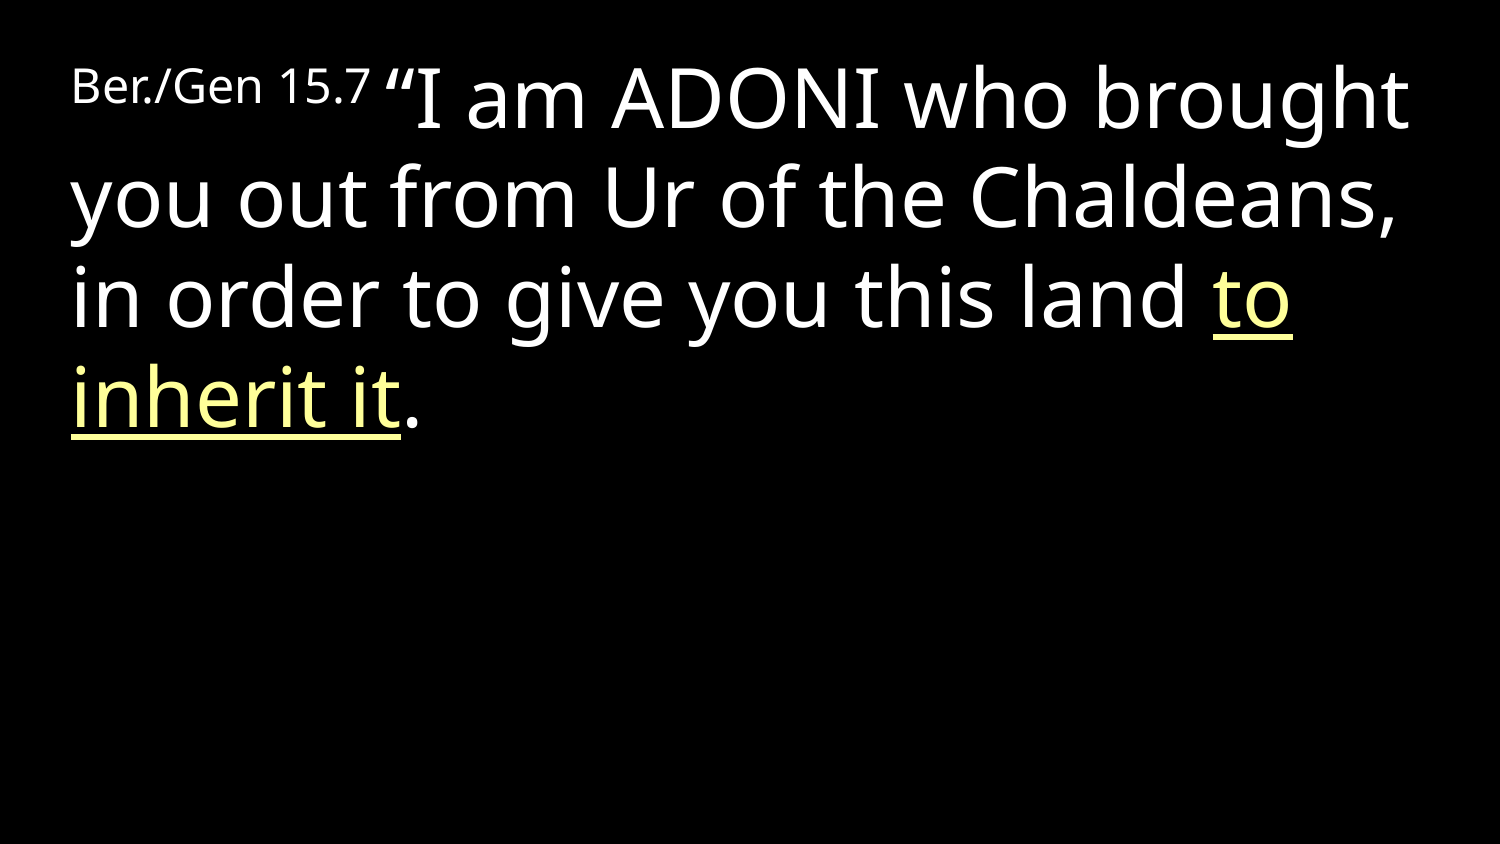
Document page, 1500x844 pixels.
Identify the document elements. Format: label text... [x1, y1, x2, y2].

list Ber./Gen 15.7 “I am Adoni who brought you out from Ur of the Chaldeans, in order to give you this land to inherit it. [62, 40, 1438, 804]
